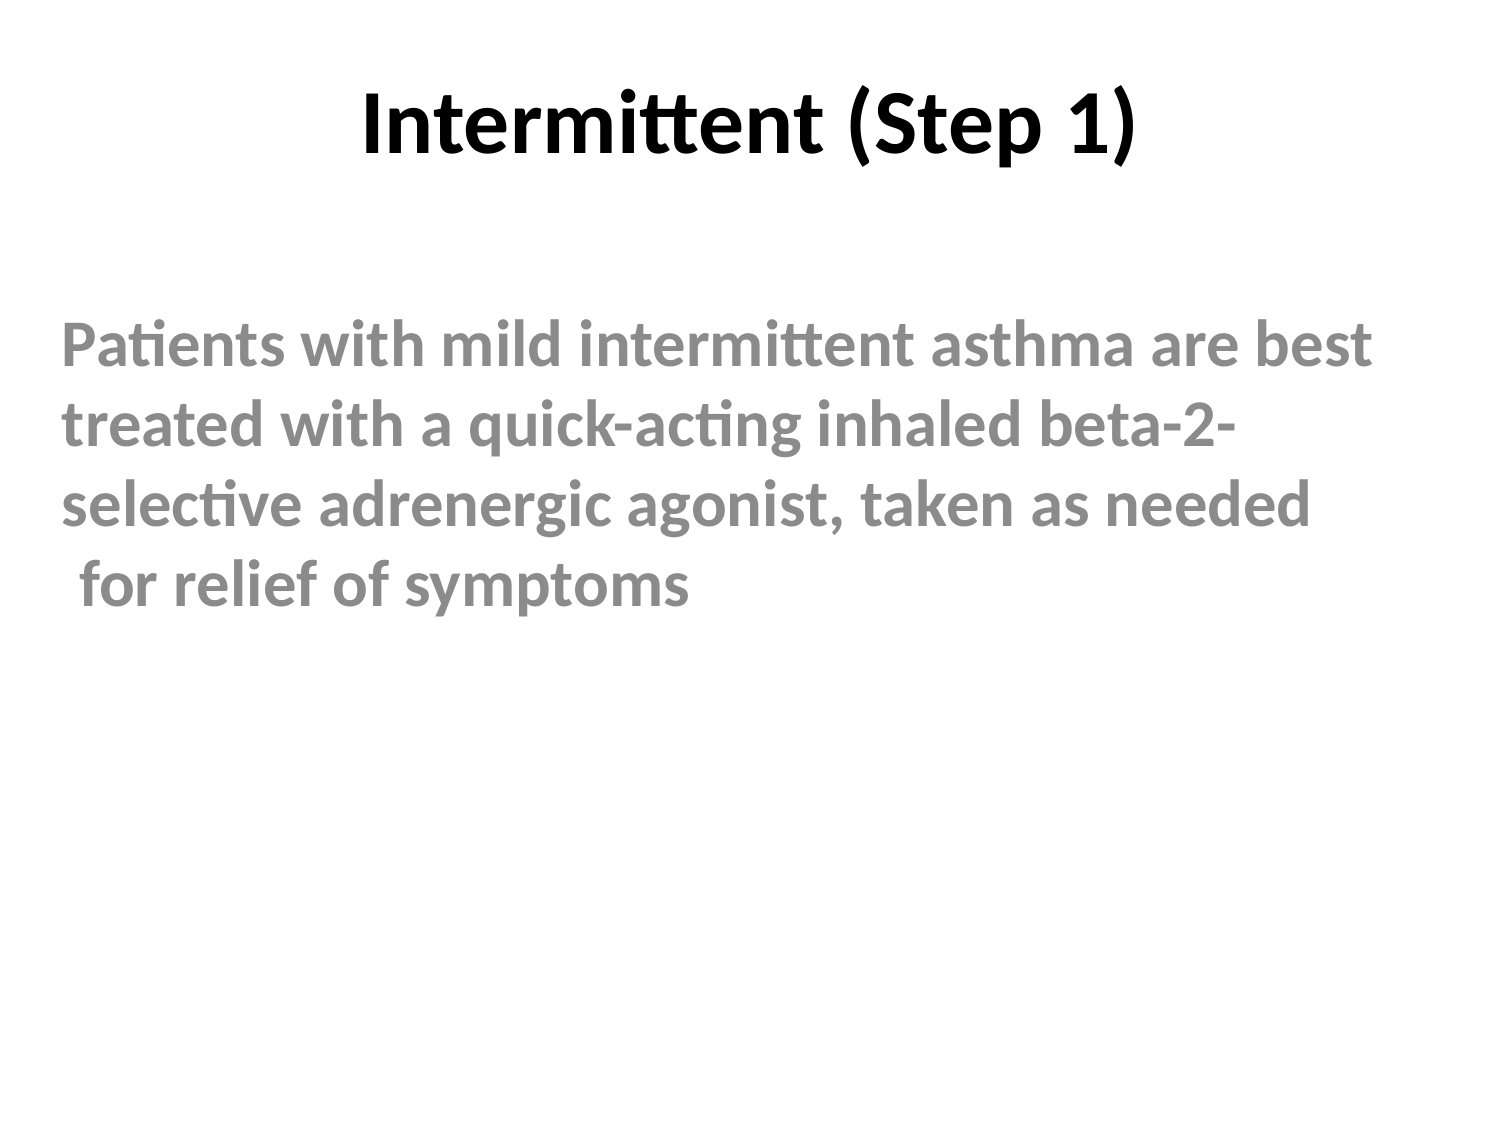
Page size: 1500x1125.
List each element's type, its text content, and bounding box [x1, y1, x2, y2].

title Intermittent (Step 1) [112, 23, 1388, 199]
subtitle Patients with mild intermittent asthma are best treated with a quick-acting inhaled beta-2-selective adrenergic agonist, taken as needed for relief of symptoms [46, 199, 1418, 1079]
